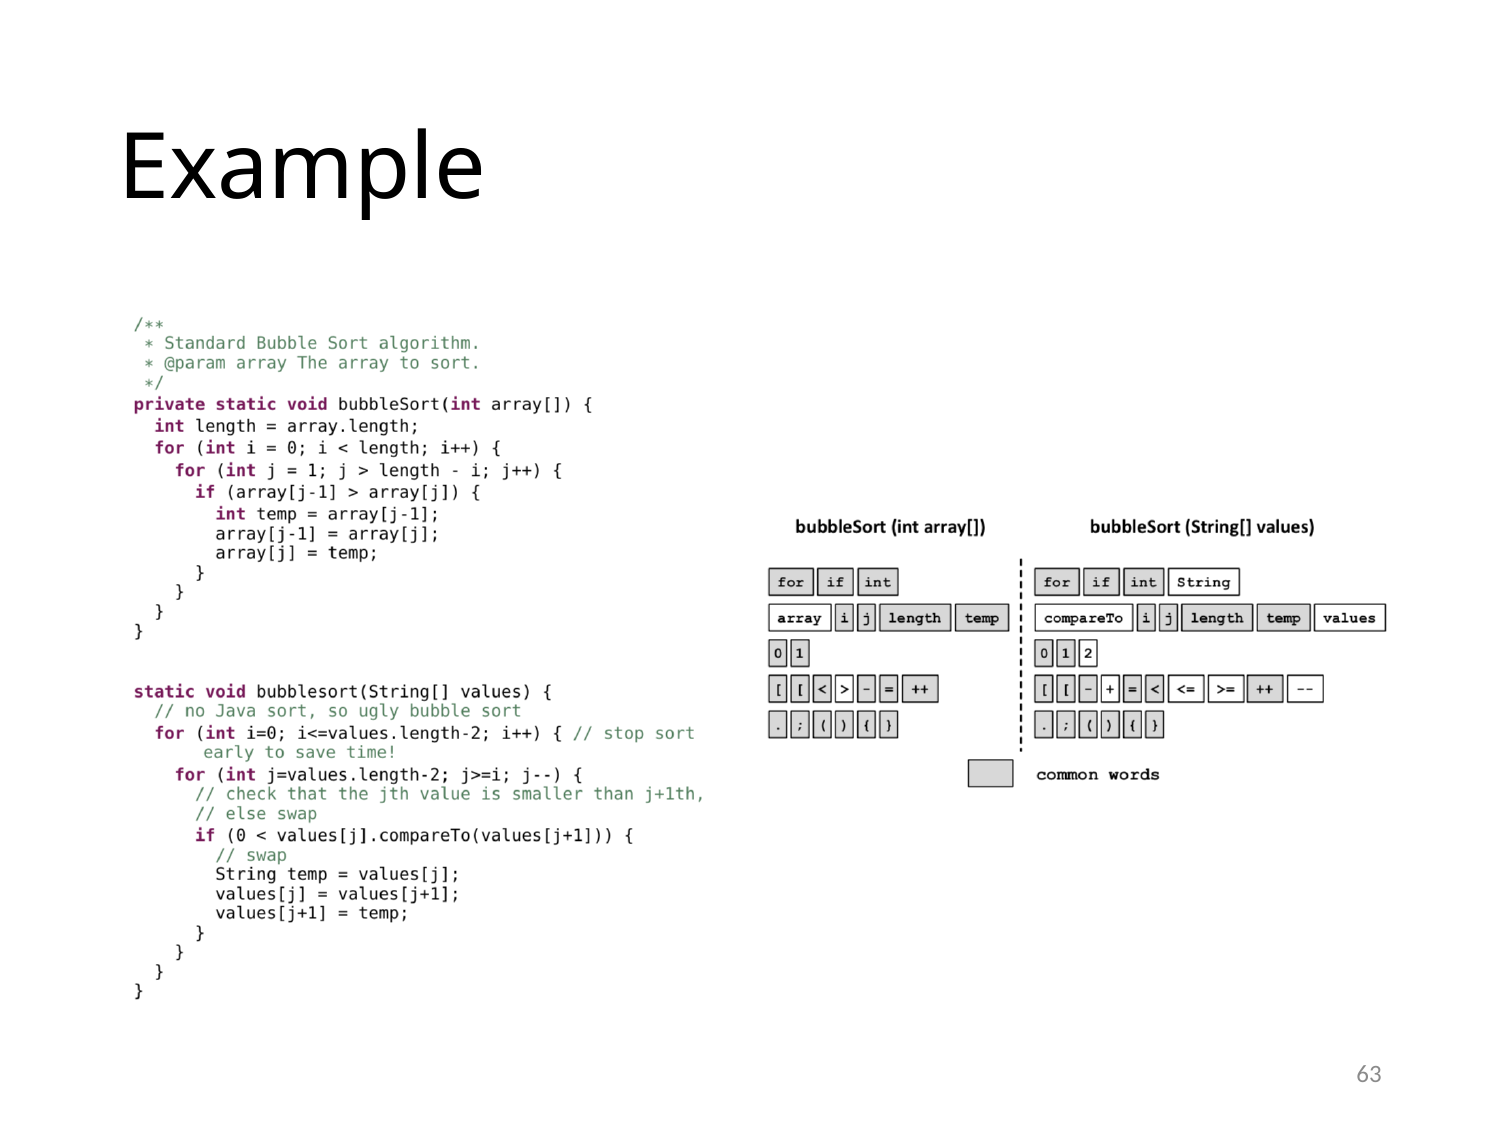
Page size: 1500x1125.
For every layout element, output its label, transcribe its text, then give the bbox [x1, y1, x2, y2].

slide_number 63 [1059, 1042, 1397, 1103]
title Example [103, 59, 1397, 278]
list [759, 508, 1397, 805]
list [122, 299, 721, 1014]
